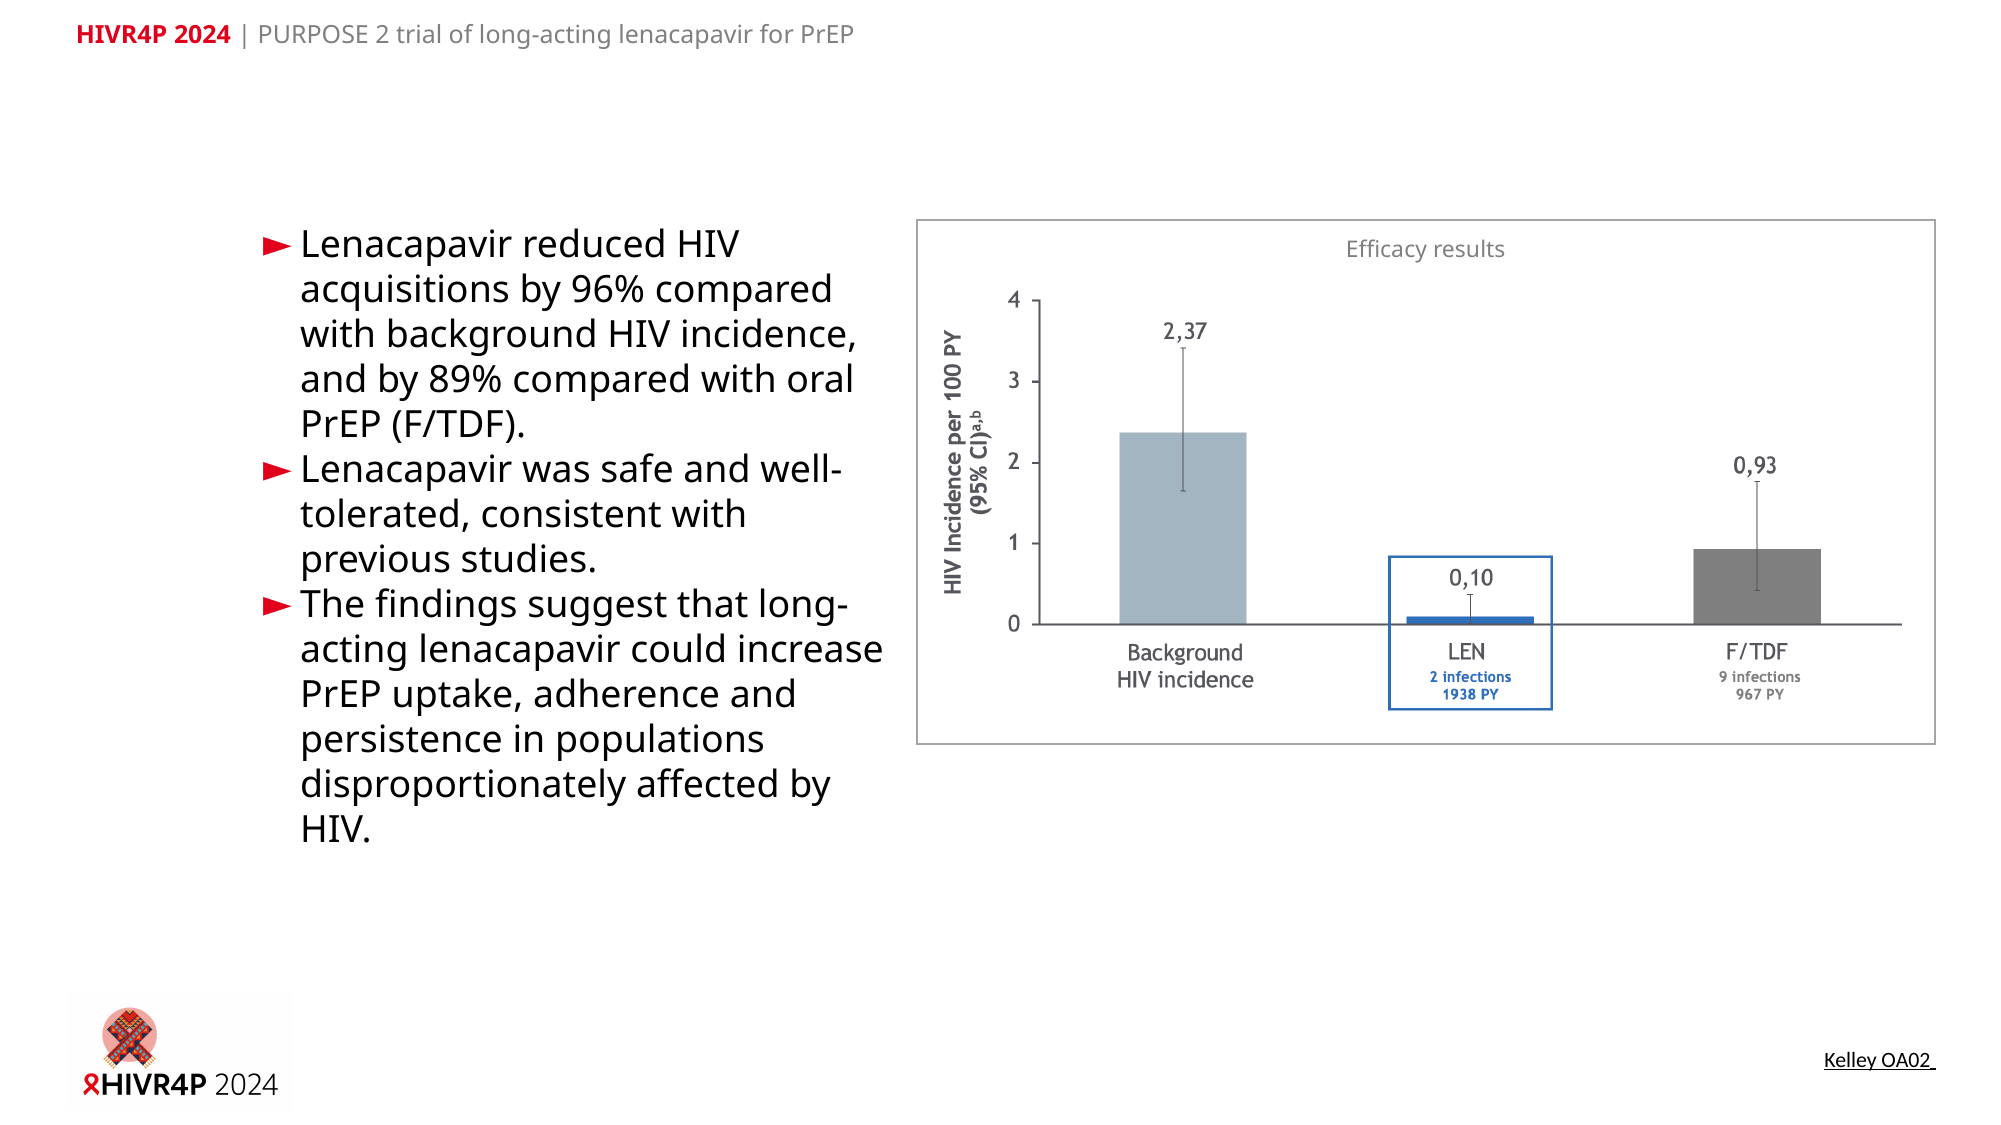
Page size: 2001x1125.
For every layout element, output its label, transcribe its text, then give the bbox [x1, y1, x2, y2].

text_box Kelley OA02 [951, 1040, 1952, 1101]
picture [921, 279, 1938, 714]
picture [67, 991, 292, 1111]
text_box x [917, 219, 1935, 282]
text_box x [917, 717, 1935, 745]
text_box Lenacapavir reduced HIV acquisitions by 96% compared with background HIV incidence, and by 89% compared with oral PrEP (F/TDF). Lenacapavir was safe and well-tolerated, consistent with previous studies. The findings suggest that long-acting lenacapavir could increase PrEP uptake, adherence and persistence in populations disproportionately affected by HIV. [261, 219, 888, 953]
text_box HIVR4P 2024 | PURPOSE 2 trial of long-acting lenacapavir for PrEP [75, 18, 1334, 101]
